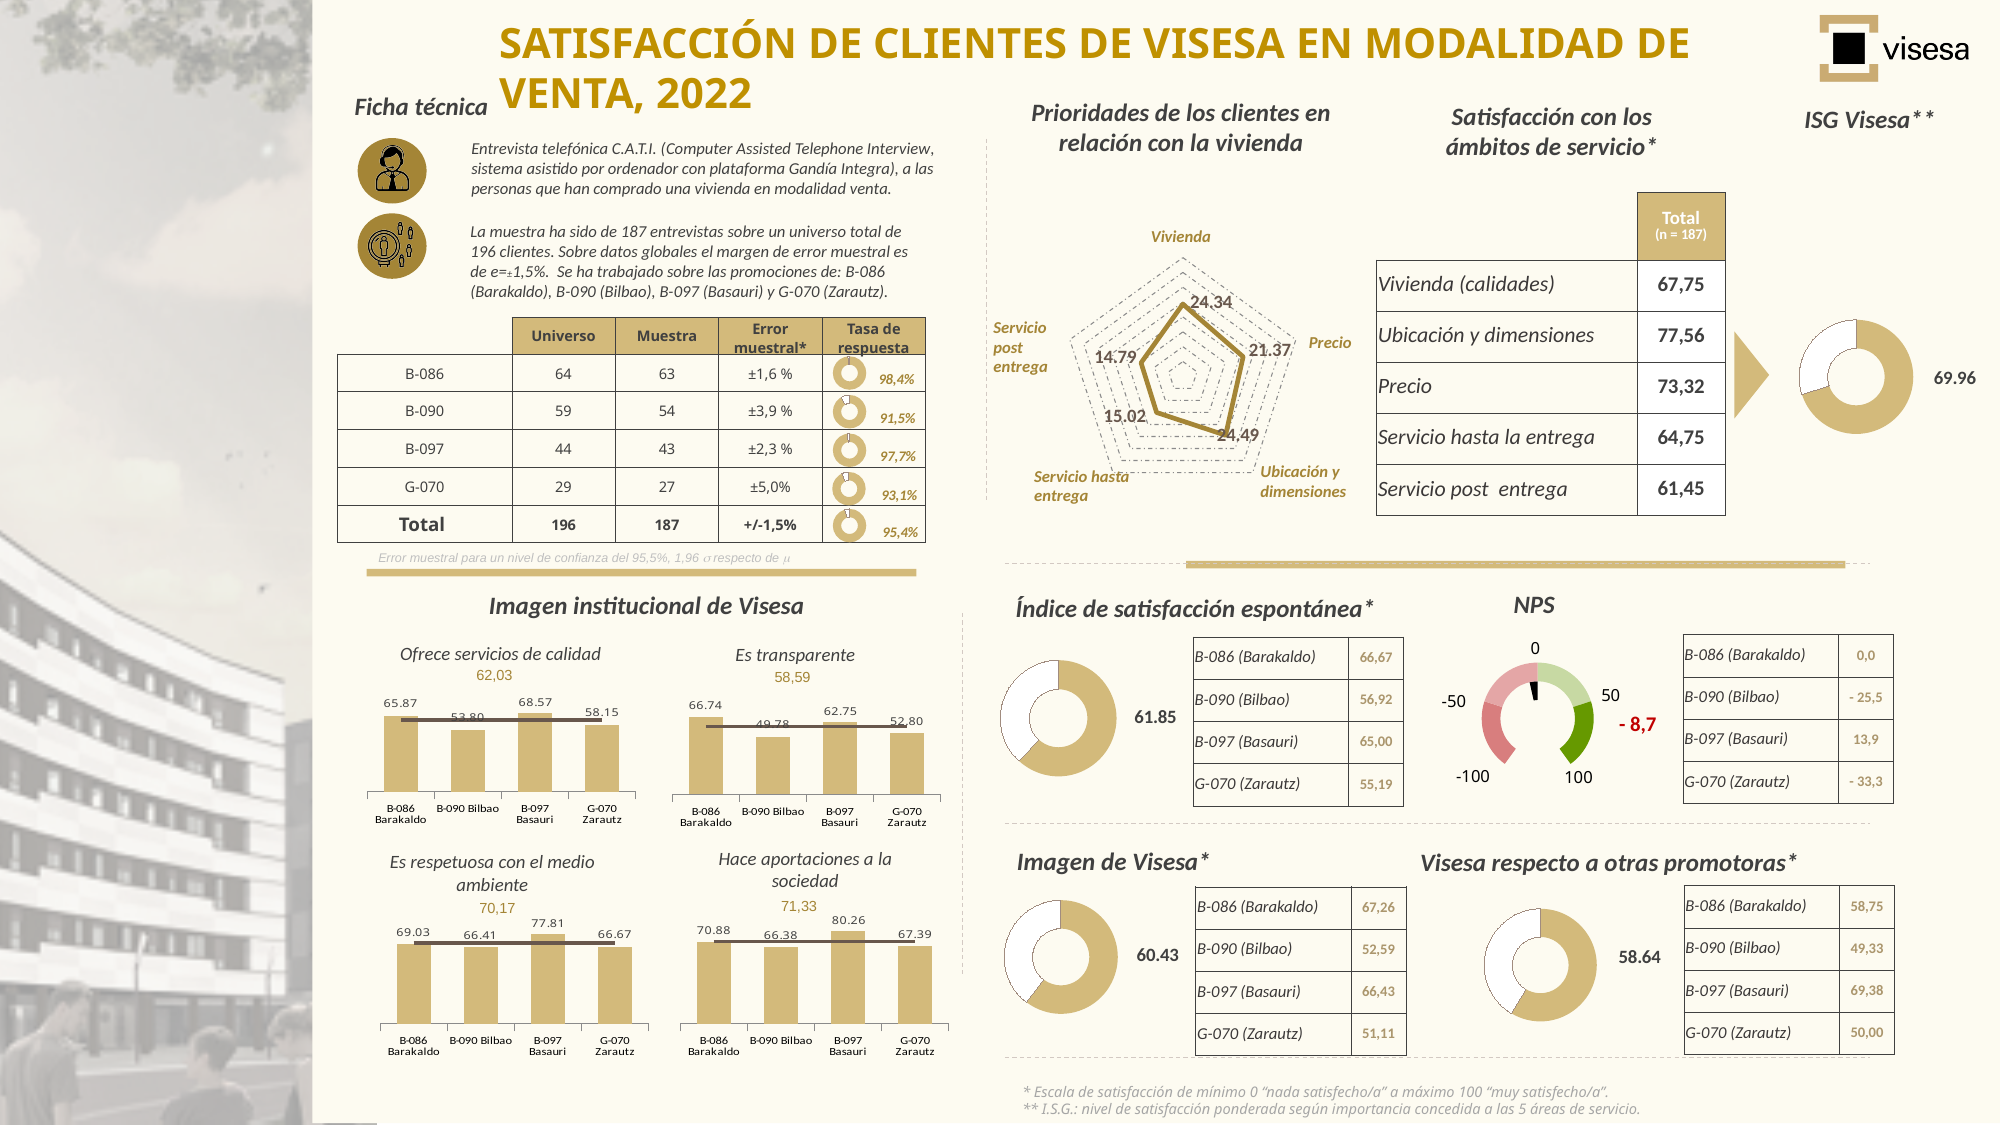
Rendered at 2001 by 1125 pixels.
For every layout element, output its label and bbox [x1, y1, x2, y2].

chart [1403, 612, 1687, 819]
chart [658, 610, 1267, 840]
chart [353, 676, 637, 838]
text_box [0, 0, 2000, 1125]
chart [1002, 178, 1447, 523]
chart [666, 851, 1270, 1070]
text_box [978, 218, 1400, 514]
picture [370, 145, 416, 191]
chart [1369, 860, 1749, 1039]
picture [367, 221, 414, 268]
chart [825, 347, 887, 551]
chart [1685, 270, 2000, 452]
picture [1814, 8, 1974, 87]
chart [366, 908, 650, 1070]
